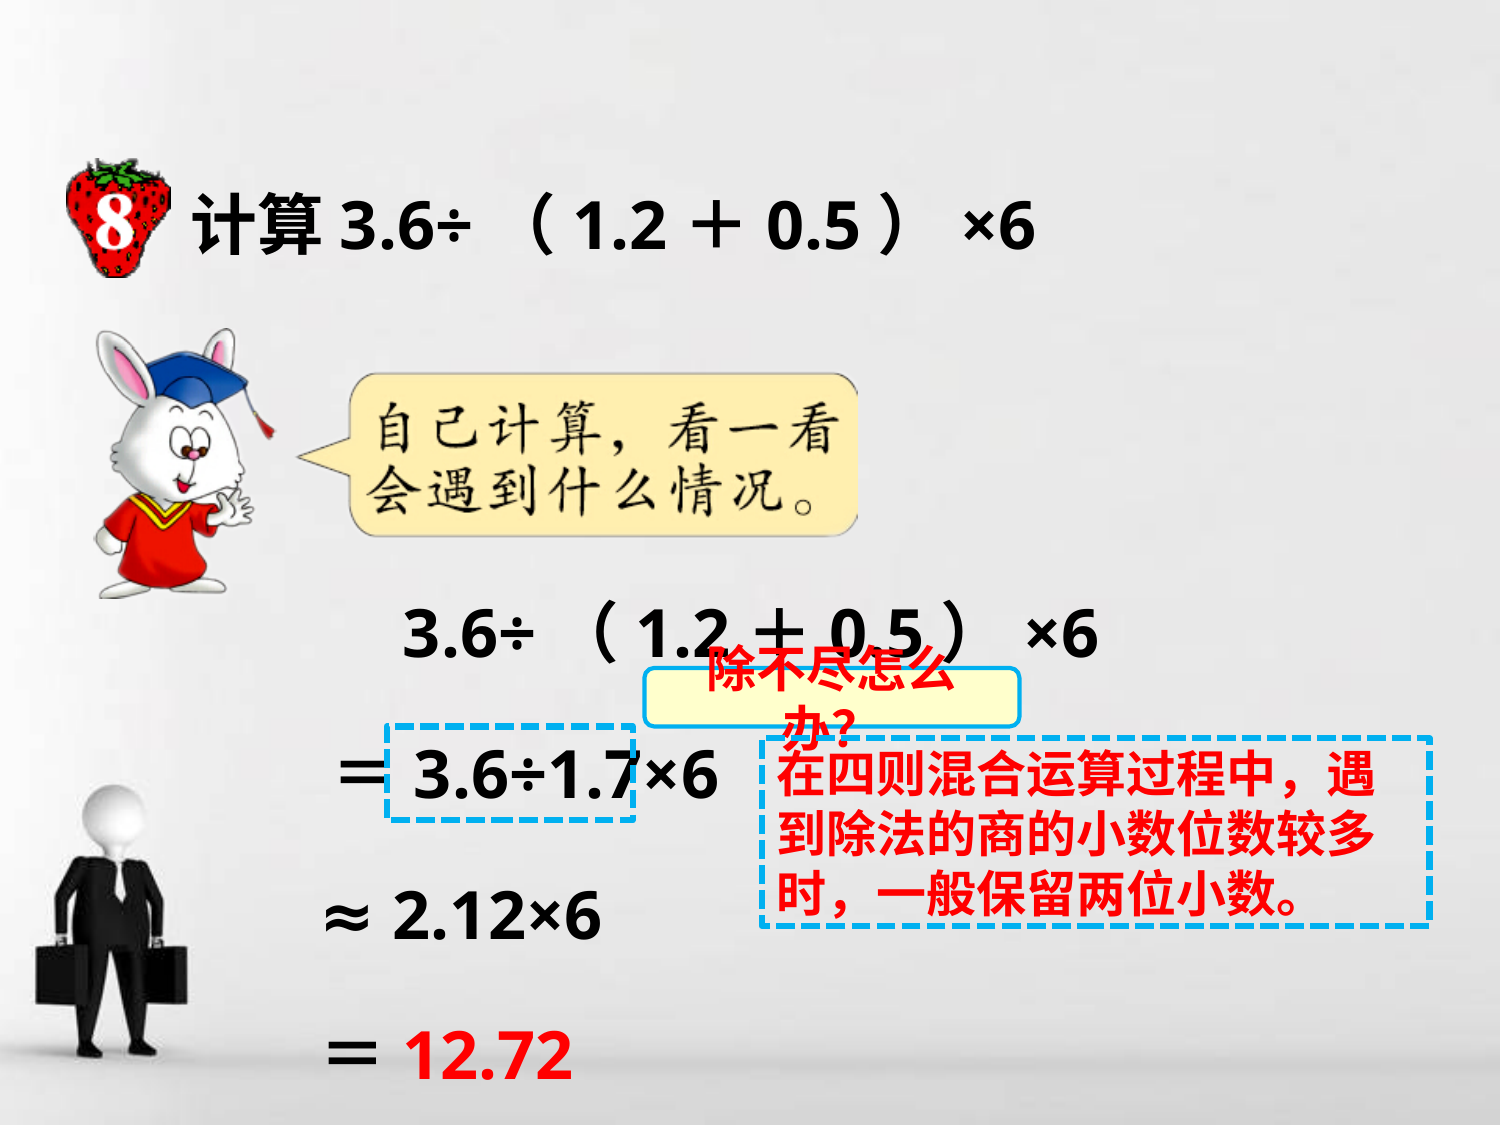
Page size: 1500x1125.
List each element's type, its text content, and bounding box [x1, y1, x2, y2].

text_box [385, 724, 635, 822]
text_box ＝3.6÷1.7×6 [633, 724, 821, 820]
text_box ＝12.72 [304, 1005, 809, 1101]
text_box 除不尽怎么办？ [642, 665, 1022, 729]
text_box 计算3.6÷（1.2＋0.5）×6 [175, 175, 1466, 271]
picture [0, 0, 1500, 1125]
text_box ≈ 2.12×6 [304, 865, 809, 960]
text_box 3.6÷（1.2＋0.5）×6 [388, 583, 1149, 679]
text_box 在四则混合运算过程中，遇到除法的商的小数位数较多时，一般保留两位小数。 [760, 736, 1432, 928]
text_box ＝3.6÷1.7×6 [316, 724, 388, 820]
